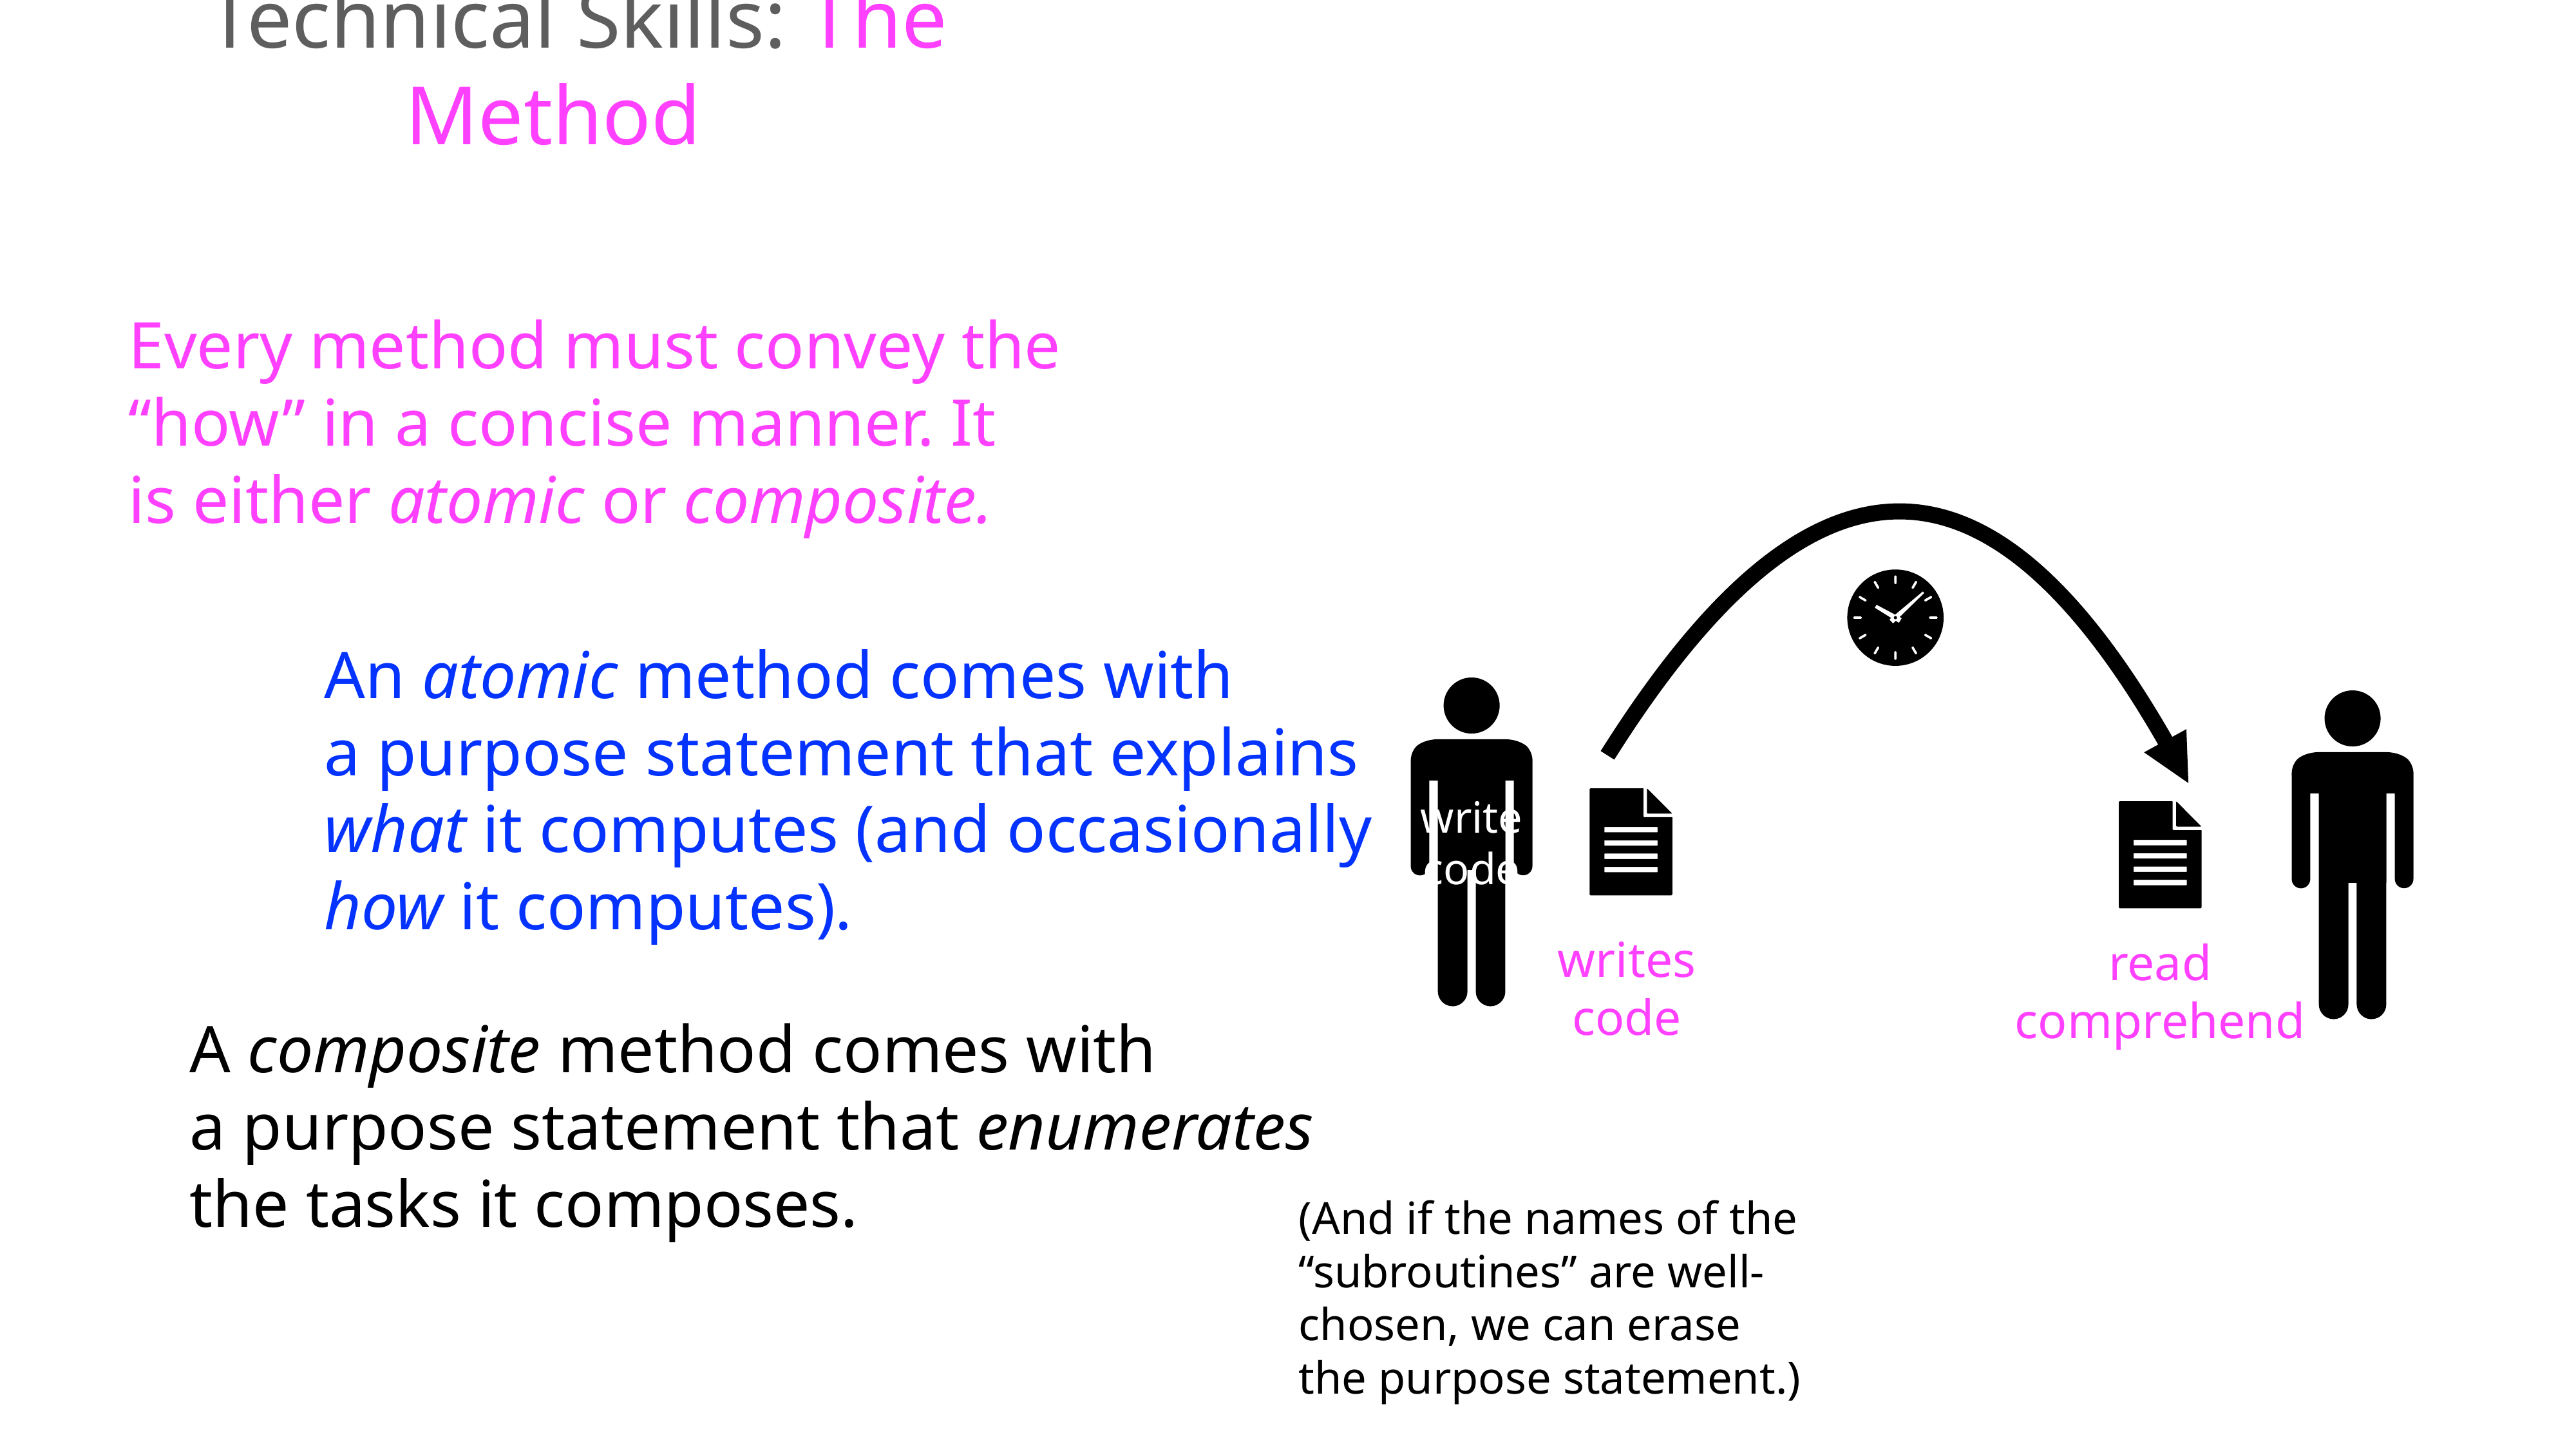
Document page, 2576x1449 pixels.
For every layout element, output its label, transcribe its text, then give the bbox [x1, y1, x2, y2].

text_box An atomic method comes with a purpose statement that explains what it computes (and occasionally how it computes). [319, 628, 1395, 949]
text_box Every method must convey the “how” in a concise manner. It is either atomic or composite. [123, 299, 1084, 542]
text_box Technical Skills: The Method [19, 10, 1087, 118]
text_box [205, 1005, 1817, 1406]
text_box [1410, 516, 2414, 1061]
